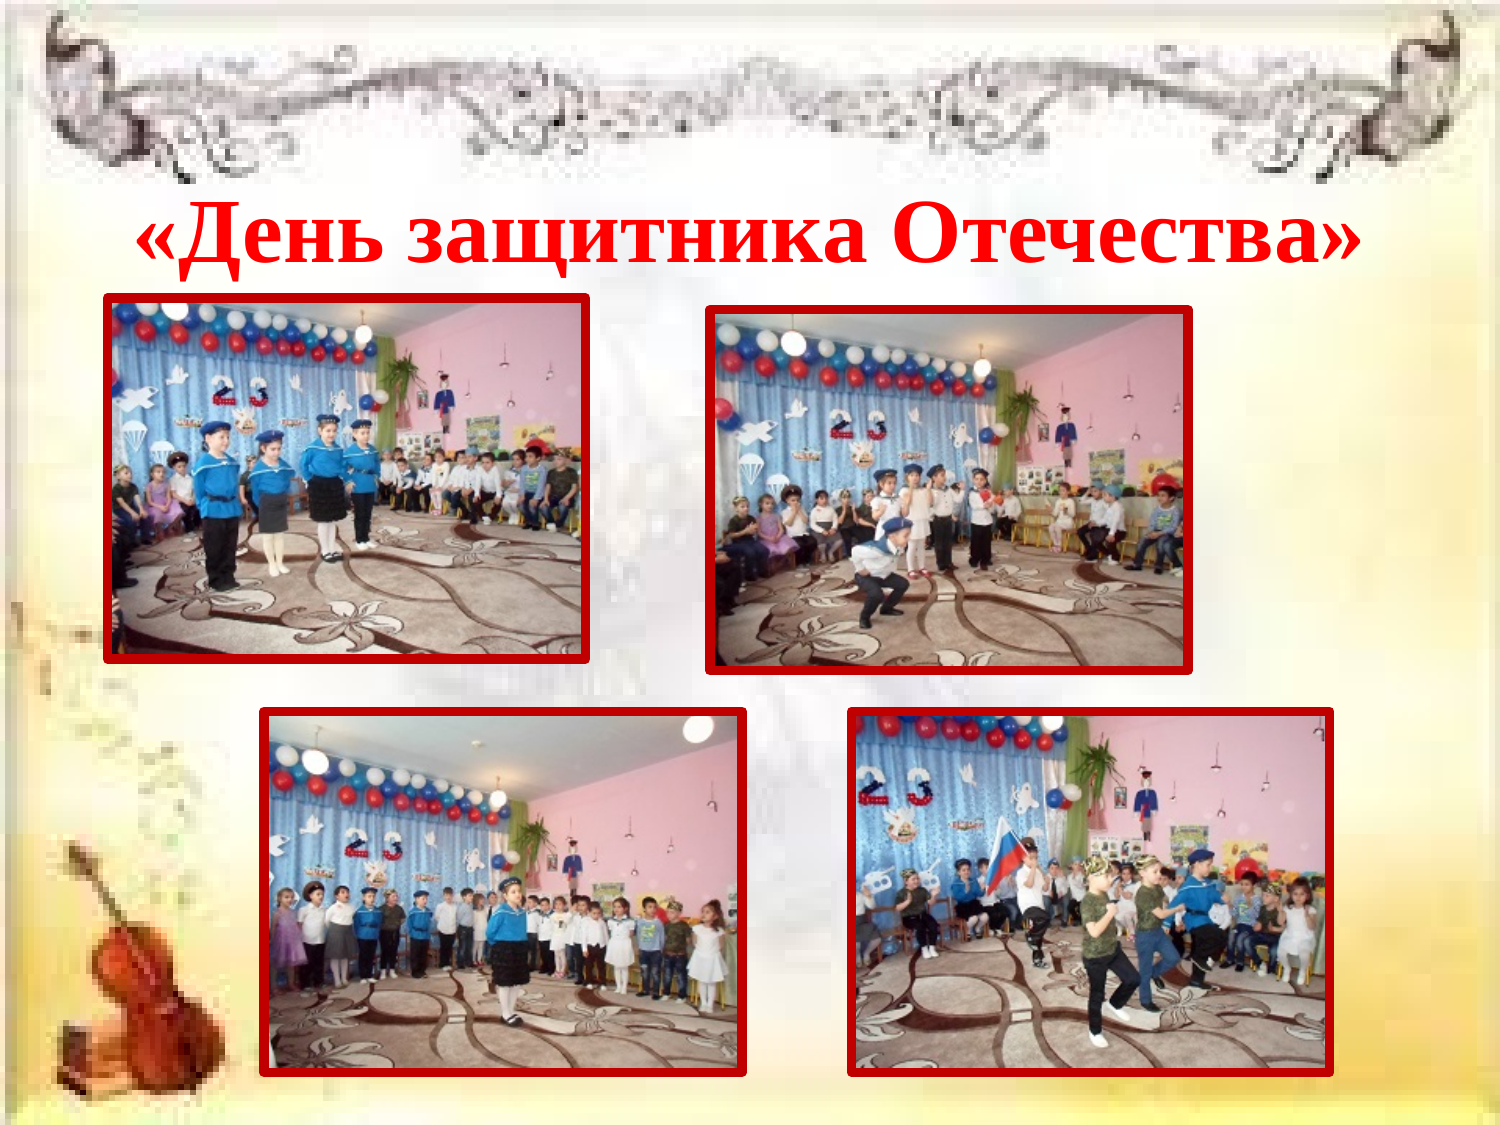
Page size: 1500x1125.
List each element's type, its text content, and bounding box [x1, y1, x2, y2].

title «День защитника Отечества» [75, 137, 1425, 315]
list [111, 302, 582, 655]
picture [0, 0, 1500, 1125]
